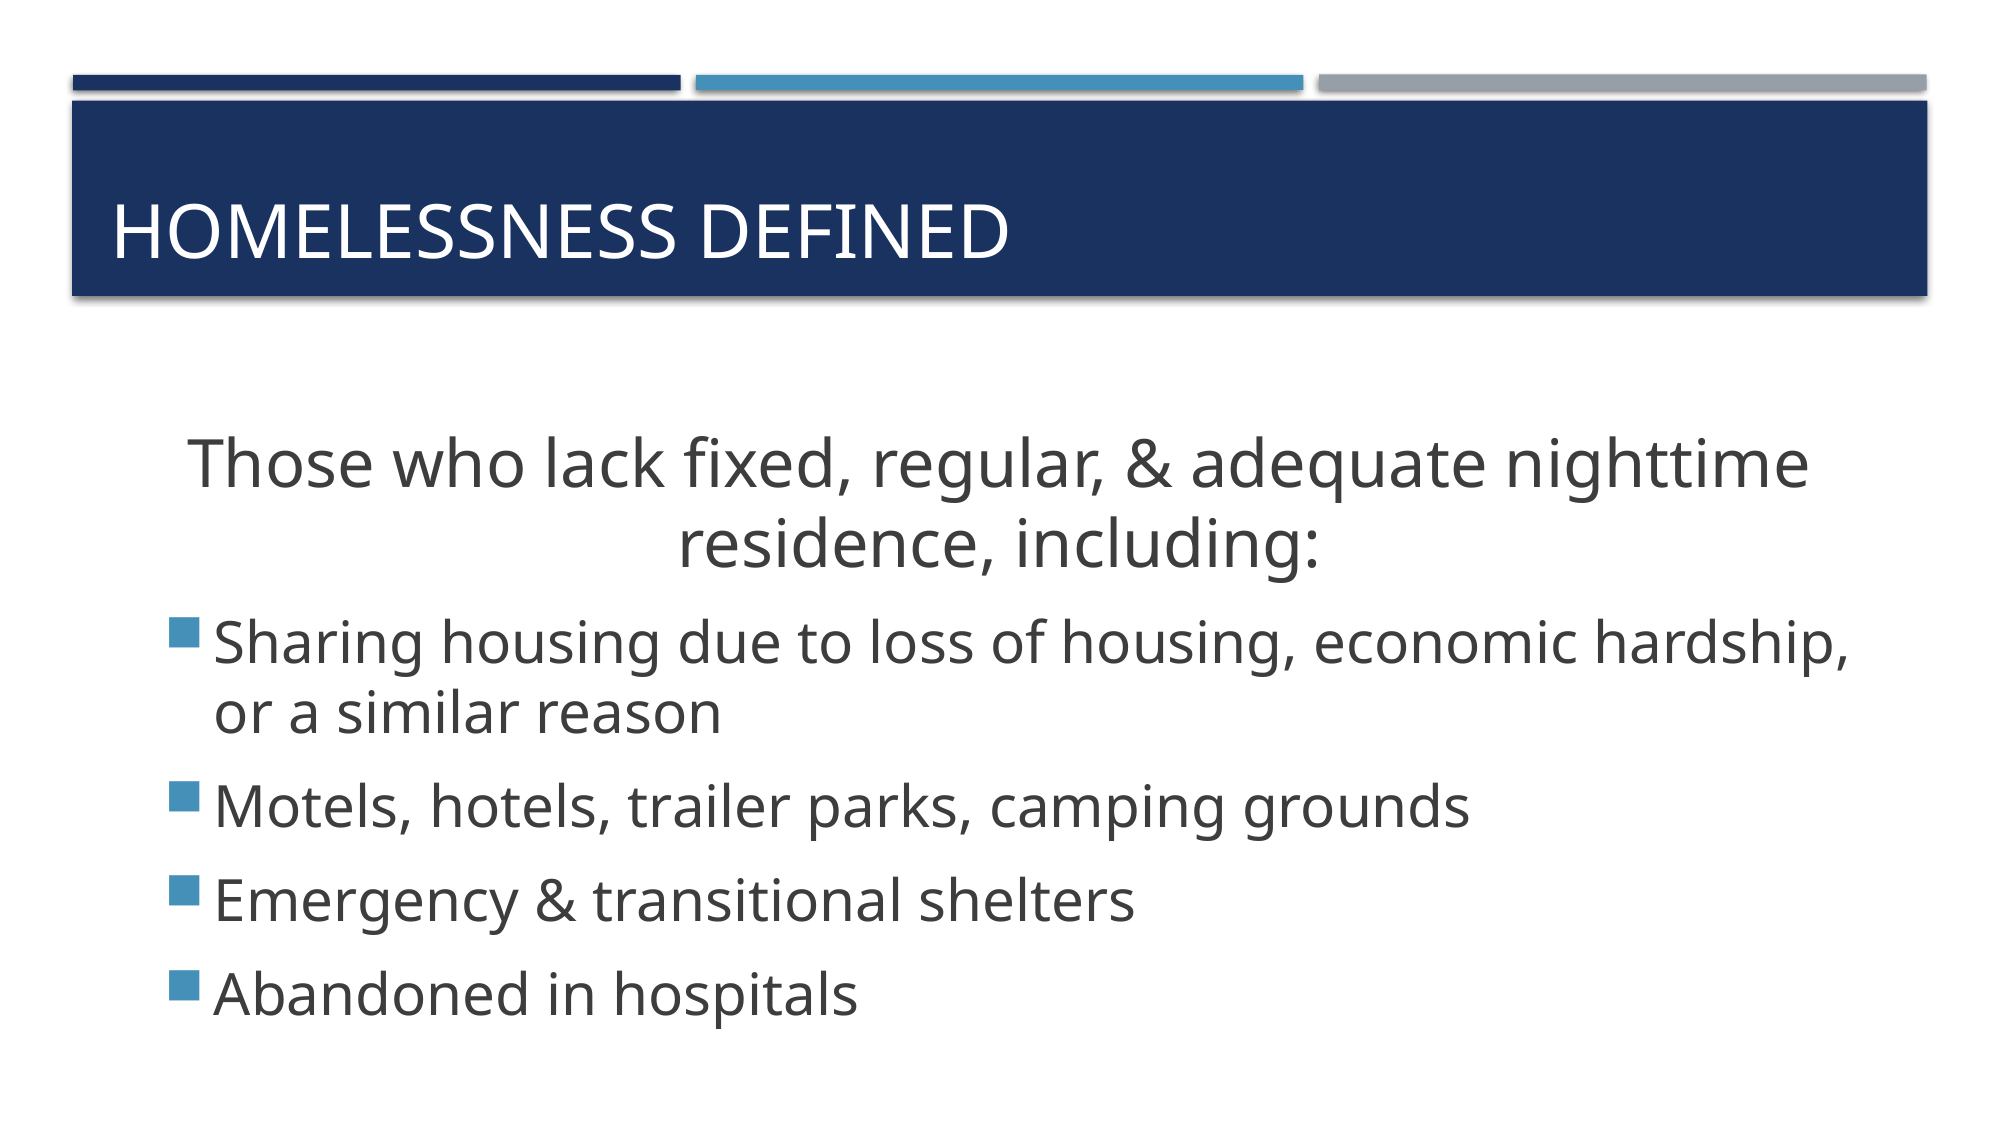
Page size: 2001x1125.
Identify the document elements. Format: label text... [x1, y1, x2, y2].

title Homelessness Defined [95, 115, 1905, 282]
list Those who lack fixed, regular, & adequate nighttime residence, including: Sharing housing due to loss of housing, economic hardship, or a similar reason Motels, hotels, trailer parks, camping grounds Emergency & transitional shelters Abandoned in hospitals [95, 357, 1905, 1091]
